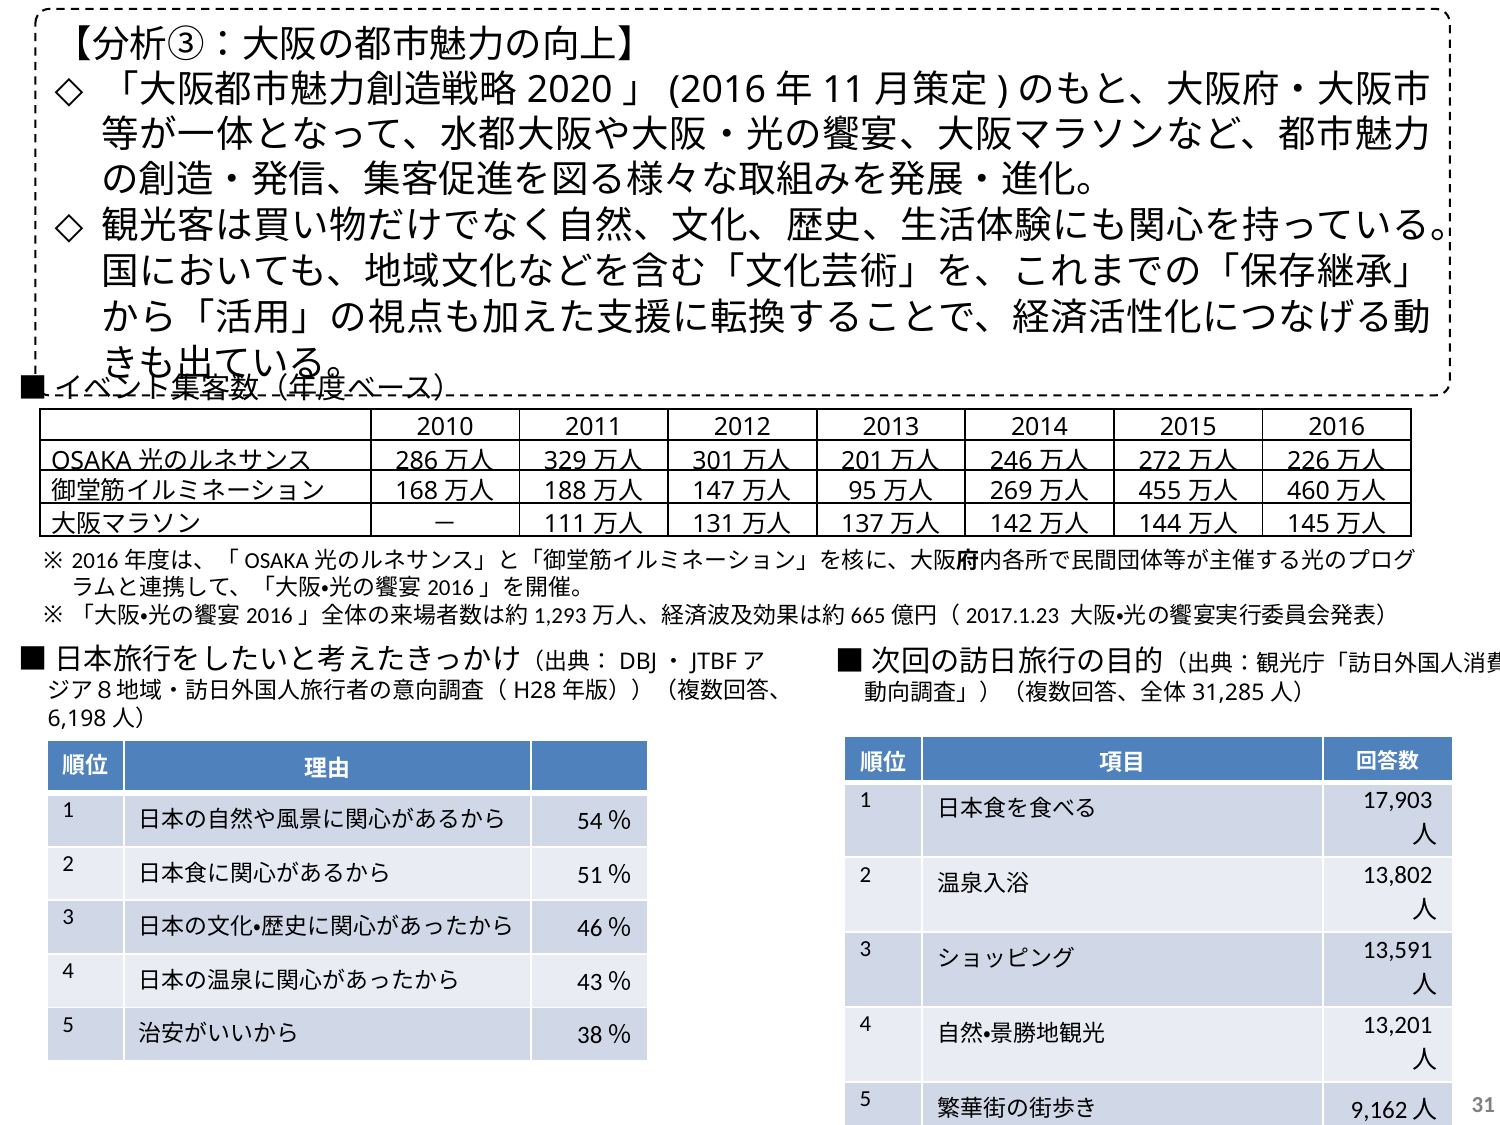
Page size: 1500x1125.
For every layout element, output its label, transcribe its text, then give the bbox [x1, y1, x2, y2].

table_cell 13,591人 [1324, 933, 1452, 1006]
table_cell 4 [48, 955, 123, 1007]
table_header 2015 [1115, 410, 1262, 439]
table_cell 269万人 [966, 471, 1113, 502]
table_header 2014 [966, 410, 1113, 439]
table_header 2013 [818, 410, 964, 439]
text_box 【分析③：大阪の都市魅力の向上】 「大阪都市魅力創造戦略2020」(2016年11月策定)のもと、大阪府・大阪市等が一体となって、水都大阪や大阪・光の饗宴、大阪マラソンなど、都市魅力の創造・発信、集客促進を図る様々な取組みを発展・進化。 観光客は買い物だけでなく自然、文化、歴史、生活体験にも関心を持っている。国においても、地域文化などを含む「文化芸術」を、これまでの「保存継承」から「活用」の視点も加えた支援に転換することで、経済活性化につなげる動きも出ている。 [33, 6, 1452, 398]
table_cell 13,802人 [1324, 858, 1452, 931]
table_cell 5 [845, 1083, 921, 1125]
table_cell 御堂筋イルミネーション [41, 471, 370, 502]
table_cell 3 [845, 933, 921, 1006]
table_header 2010 [372, 410, 519, 439]
table_cell 137万人 [818, 504, 964, 535]
table_cell 4 [845, 1008, 921, 1081]
table_cell 144万人 [1115, 504, 1262, 535]
table_header 回答数 [1324, 737, 1452, 780]
table_header 2012 [669, 410, 816, 439]
table_cell 2 [48, 848, 123, 899]
table_header 2011 [520, 410, 667, 439]
text_box 2016年度は、「OSAKA光のルネサンス」と「御堂筋イルミネーション」を核に、大阪府内各所で民間団体等が主催する光のプログラムと連携して、「大阪・光の饗宴2016」を開催。 「大阪・光の饗宴2016」全体の来場者数は約1,293万人、経済波及効果は約665億円（2017.1.23 大阪・光の饗宴実行委員会発表） [28, 538, 1450, 635]
text_box ■次回の訪日旅行の目的（出典：観光庁「訪日外国人消費動向調査」）（複数回答、全体31,285人） [820, 635, 1500, 713]
table_cell 38％ [532, 1008, 647, 1060]
table_header 理由 [125, 741, 530, 790]
table_cell 145万人 [1263, 504, 1410, 535]
table_cell 246万人 [966, 441, 1113, 469]
table_cell 272万人 [1115, 441, 1262, 469]
table_cell 95万人 [818, 471, 964, 502]
table_header 項目 [923, 737, 1322, 780]
table_header [41, 410, 370, 439]
table_cell 460万人 [1263, 471, 1410, 502]
table_cell 51％ [532, 848, 647, 899]
table_cell 13,201人 [1324, 1008, 1452, 1064]
table_cell 455万人 [1115, 471, 1262, 502]
table_cell 142万人 [966, 504, 1113, 535]
table_cell 226万人 [1263, 441, 1410, 469]
table_cell 301万人 [669, 441, 816, 469]
table_cell 46％ [532, 901, 647, 953]
table_cell 2 [845, 858, 921, 931]
table_cell 43％ [532, 955, 647, 1007]
table_cell 日本の文化・歴史に関心があったから [125, 901, 530, 953]
table_cell 329万人 [520, 441, 667, 469]
table_cell 286万人 [372, 441, 519, 469]
table_cell 日本食に関心があるから [125, 848, 530, 899]
text_box ■日本旅行をしたいと考えたきっかけ（出典：DBJ・JTBFアジア８地域・訪日外国人旅行者の意向調査（H28年版））（複数回答、6,198人） [3, 633, 786, 738]
table_cell 温泉入浴 [923, 858, 1322, 931]
table_cell 1 [845, 785, 921, 856]
text_box ■イベント集客数（年度ベース） [3, 361, 648, 412]
table_cell 131万人 [669, 504, 816, 535]
table_cell 自然・景勝地観光 [923, 1008, 1322, 1081]
table_cell 日本の温泉に関心があったから [125, 955, 530, 1007]
table_cell 201万人 [818, 441, 964, 469]
table_cell 治安がいいから [125, 1008, 530, 1060]
table_cell 17,903人 [1324, 785, 1452, 856]
table_cell － [372, 504, 519, 535]
table_cell 5 [48, 1008, 123, 1060]
table_header 順位 [48, 741, 123, 790]
slide_number 31 [1159, 1064, 1500, 1124]
table_cell 1 [48, 796, 123, 846]
table_header 順位 [845, 737, 921, 780]
table_header 2016 [1263, 410, 1410, 439]
table_cell 繁華街の街歩き [923, 1083, 1322, 1125]
table_cell 日本食を食べる [923, 785, 1322, 856]
table_cell 168万人 [372, 471, 519, 502]
table_cell 188万人 [520, 471, 667, 502]
table_cell OSAKA光のルネサンス [41, 441, 370, 469]
table_cell 111万人 [520, 504, 667, 535]
table_cell ショッピング [923, 933, 1322, 1006]
table_cell 147万人 [669, 471, 816, 502]
table_header [532, 741, 647, 790]
table_cell 日本の自然や風景に関心があるから [125, 796, 530, 846]
table_cell 54％ [532, 796, 647, 846]
table_cell 大阪マラソン [41, 504, 370, 535]
table_cell 3 [48, 901, 123, 953]
